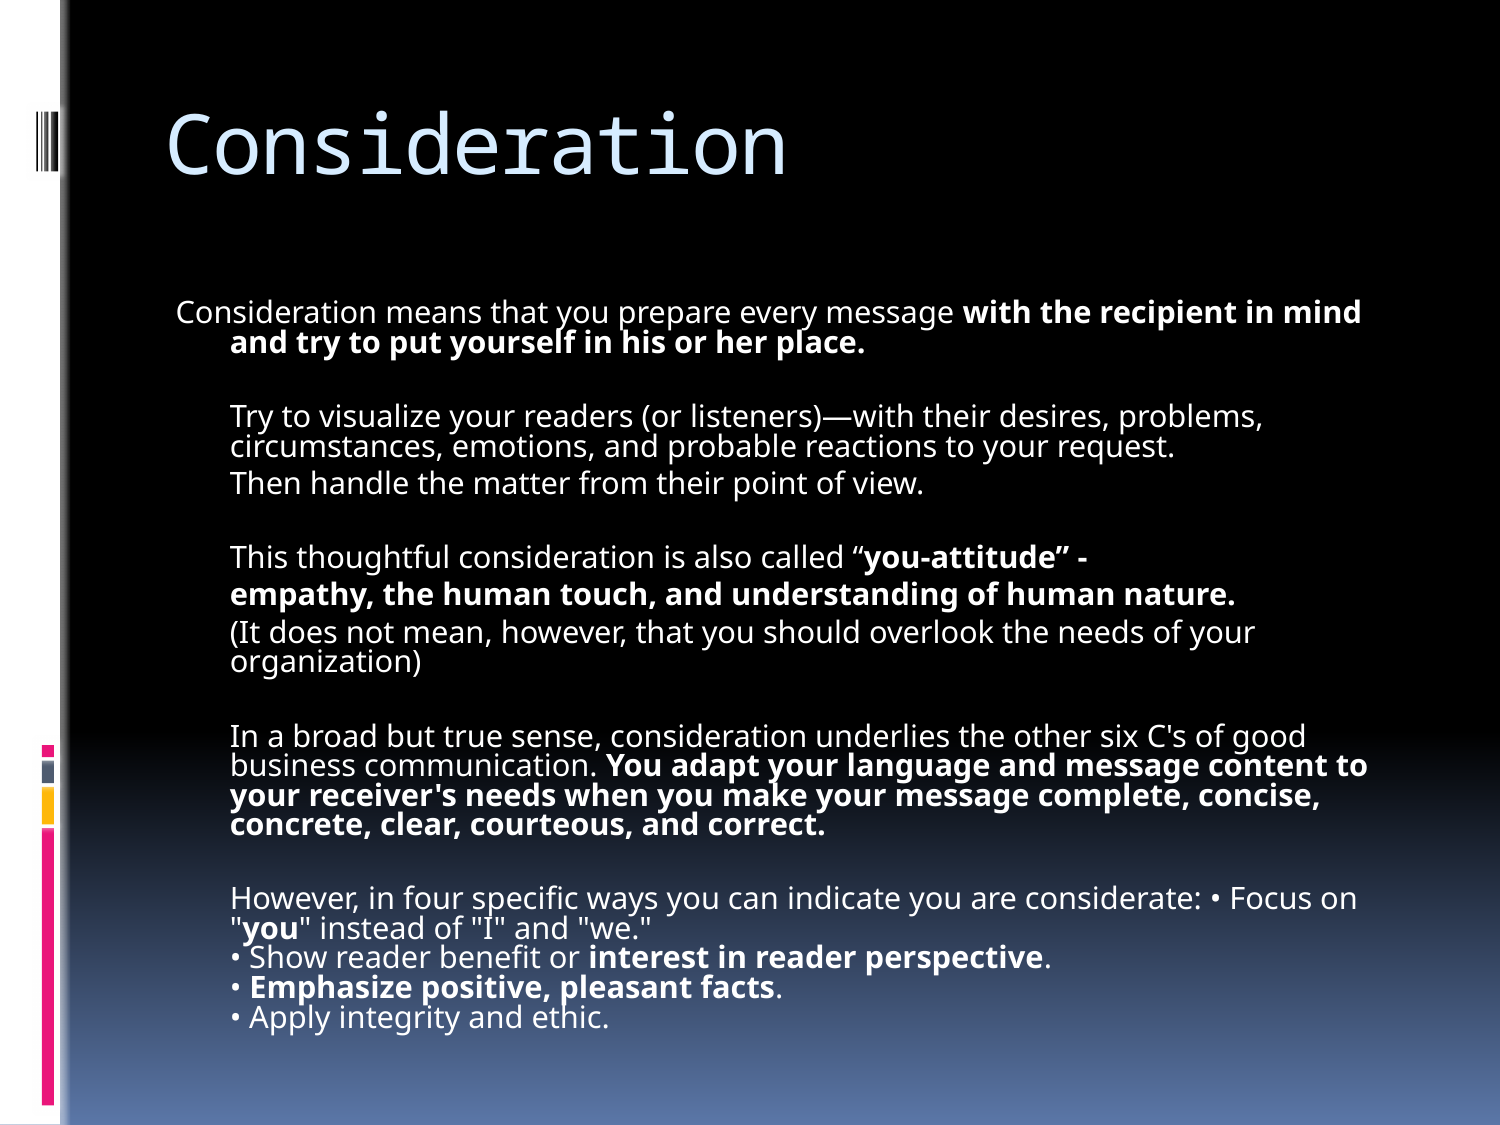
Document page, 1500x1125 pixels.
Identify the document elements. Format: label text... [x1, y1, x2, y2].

list Consideration means that you prepare every message with the recipient in mind and try to put yourself in his or her place. Try to visualize your readers (or listeners)—with their desires, problems, circumstances, emotions, and probable reactions to your request. Then handle the matter from their point of view. This thoughtful consideration is also called “you-attitude” - empathy, the human touch, and understanding of human nature. (It does not mean, however, that you should overlook the needs of your organization) In a broad but true sense, consideration underlies the other six C's of good business communication. You adapt your language and message content to your receiver's needs when you make your message complete, concise, concrete, clear, courteous, and correct. However, in four specific ways you can indicate you are considerate: • Focus on "you" instead of "I" and "we." • Show reader benefit or interest in reader perspective. • Emphasize positive, pleasant facts. • Apply integrity and ethic. [150, 292, 1425, 1043]
title Consideration [150, 83, 1425, 234]
